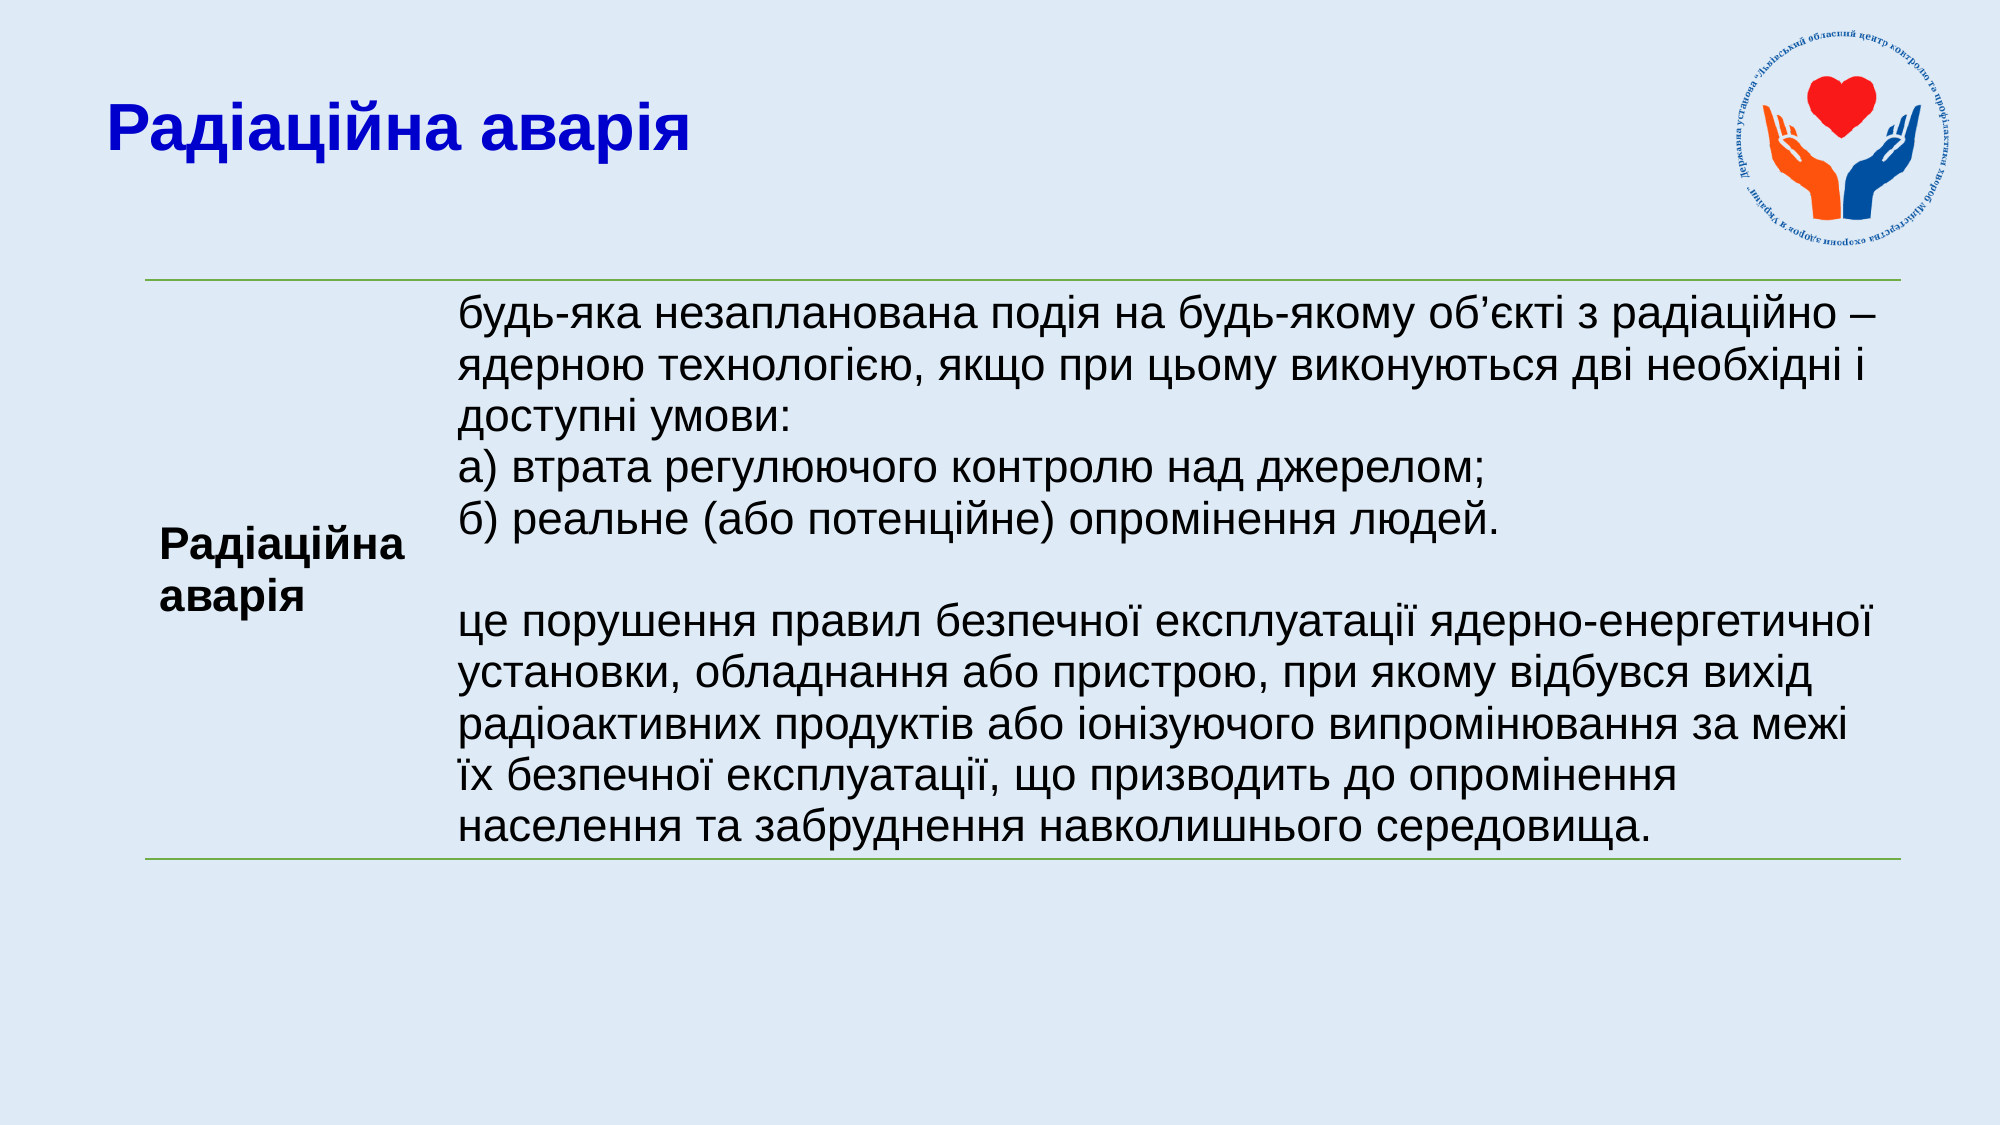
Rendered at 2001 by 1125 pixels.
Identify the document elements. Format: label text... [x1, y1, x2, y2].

title Радіаційна аварія [91, 27, 1728, 159]
picture [1728, 23, 1956, 253]
table_header будь-яка незапланована подія на будь-якому об’єкті з радіаційно – ядерною технологією, якщо при цьому виконуються дві необхідні і доступні умови: а) втрата регулюючого контролю над джерелом; б) реальне (або потенційне) опромінення людей. це порушення правил безпечної експлуатації ядерно-енергетичної установки, обладнання або пристрою, при якому відбувся вихід радіоактивних продуктів або іонізуючого випромінювання за межі їх безпечної експлуатації, що призводить до опромінення населення та забруднення навколишнього середовища. [443, 281, 1901, 858]
table_header Радіаційна аварія [145, 281, 443, 858]
